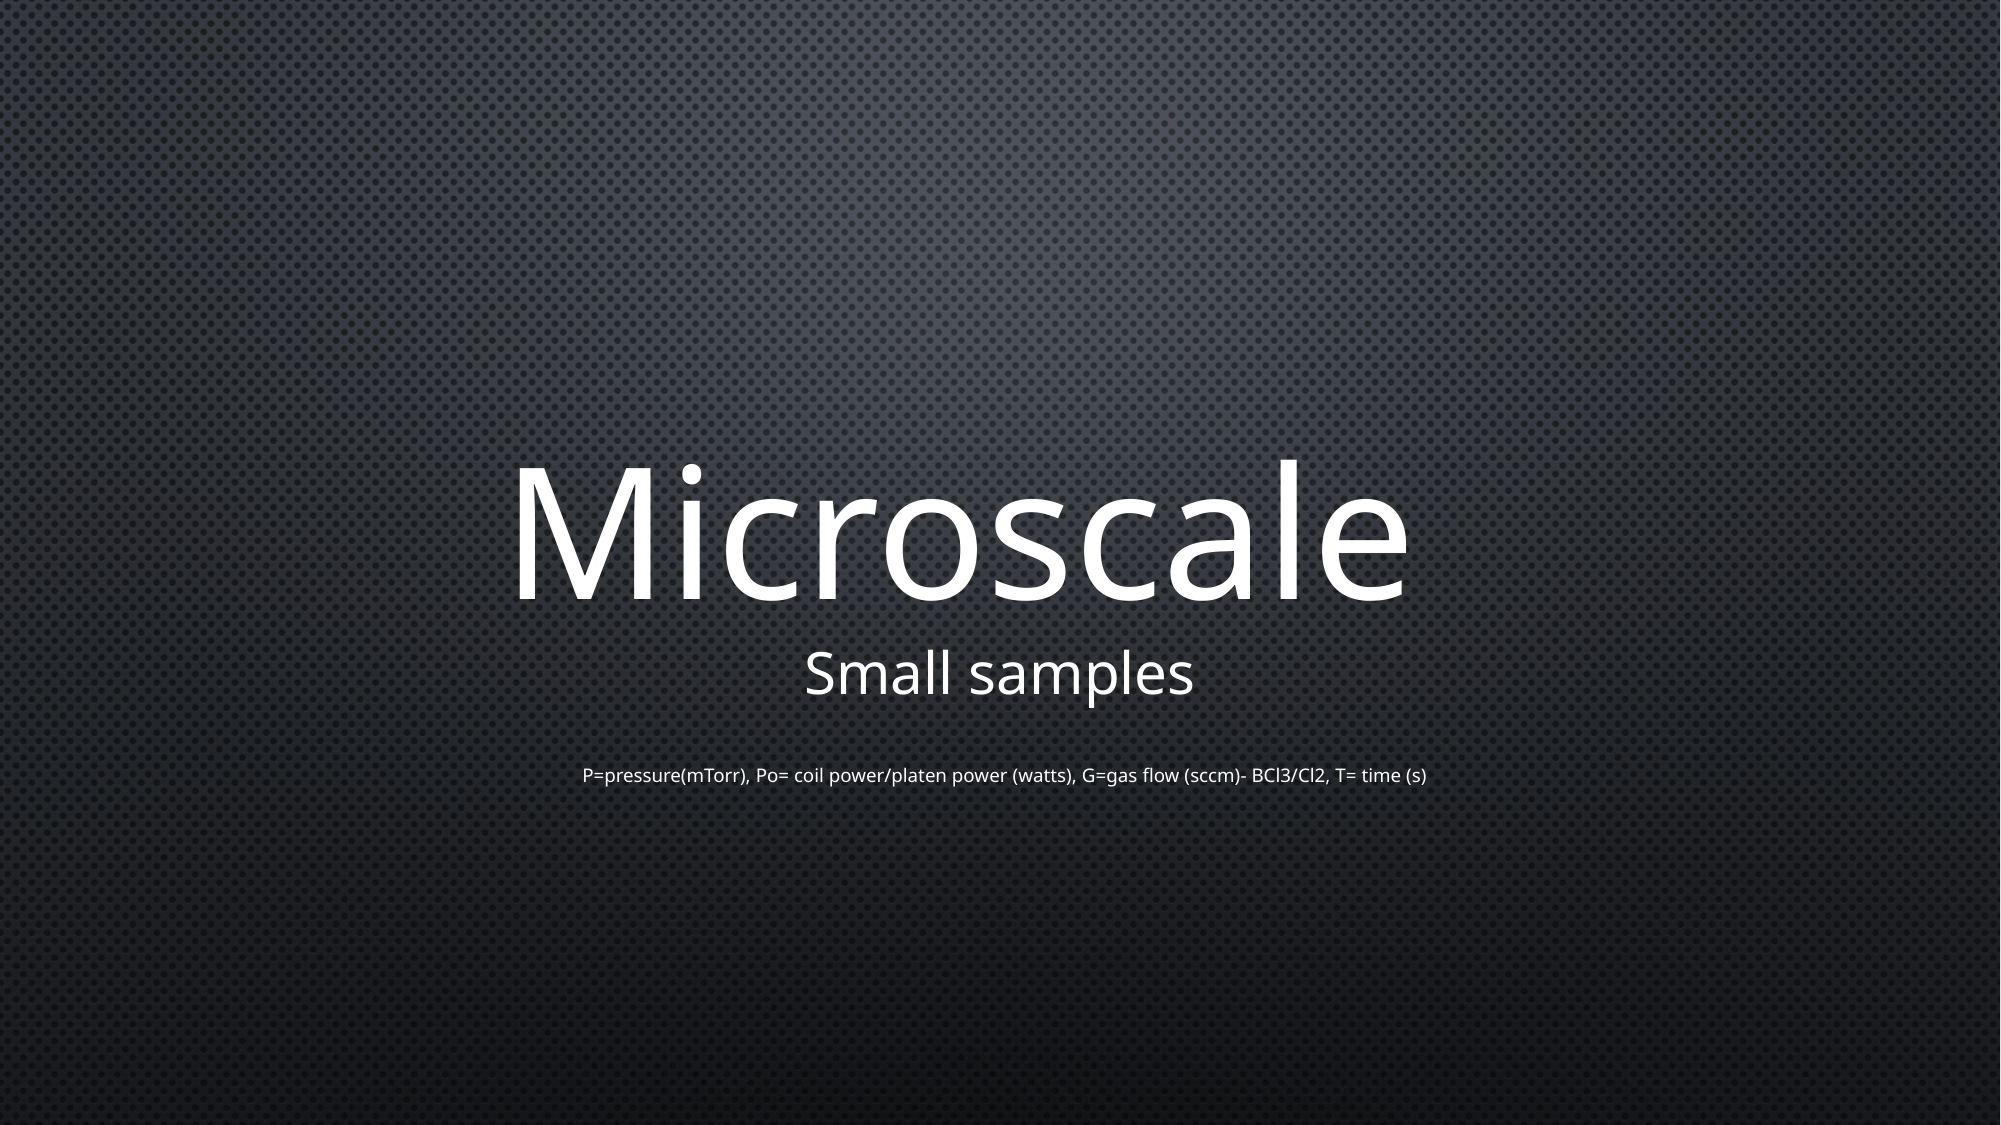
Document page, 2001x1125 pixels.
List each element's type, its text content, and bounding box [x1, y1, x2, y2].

text_box Microscale Small samples [487, 408, 1512, 714]
text_box P=pressure(mTorr), Po= coil power/platen power (watts), G=gas flow (sccm)- BCl3/Cl2, T= time (s) [567, 756, 1484, 794]
